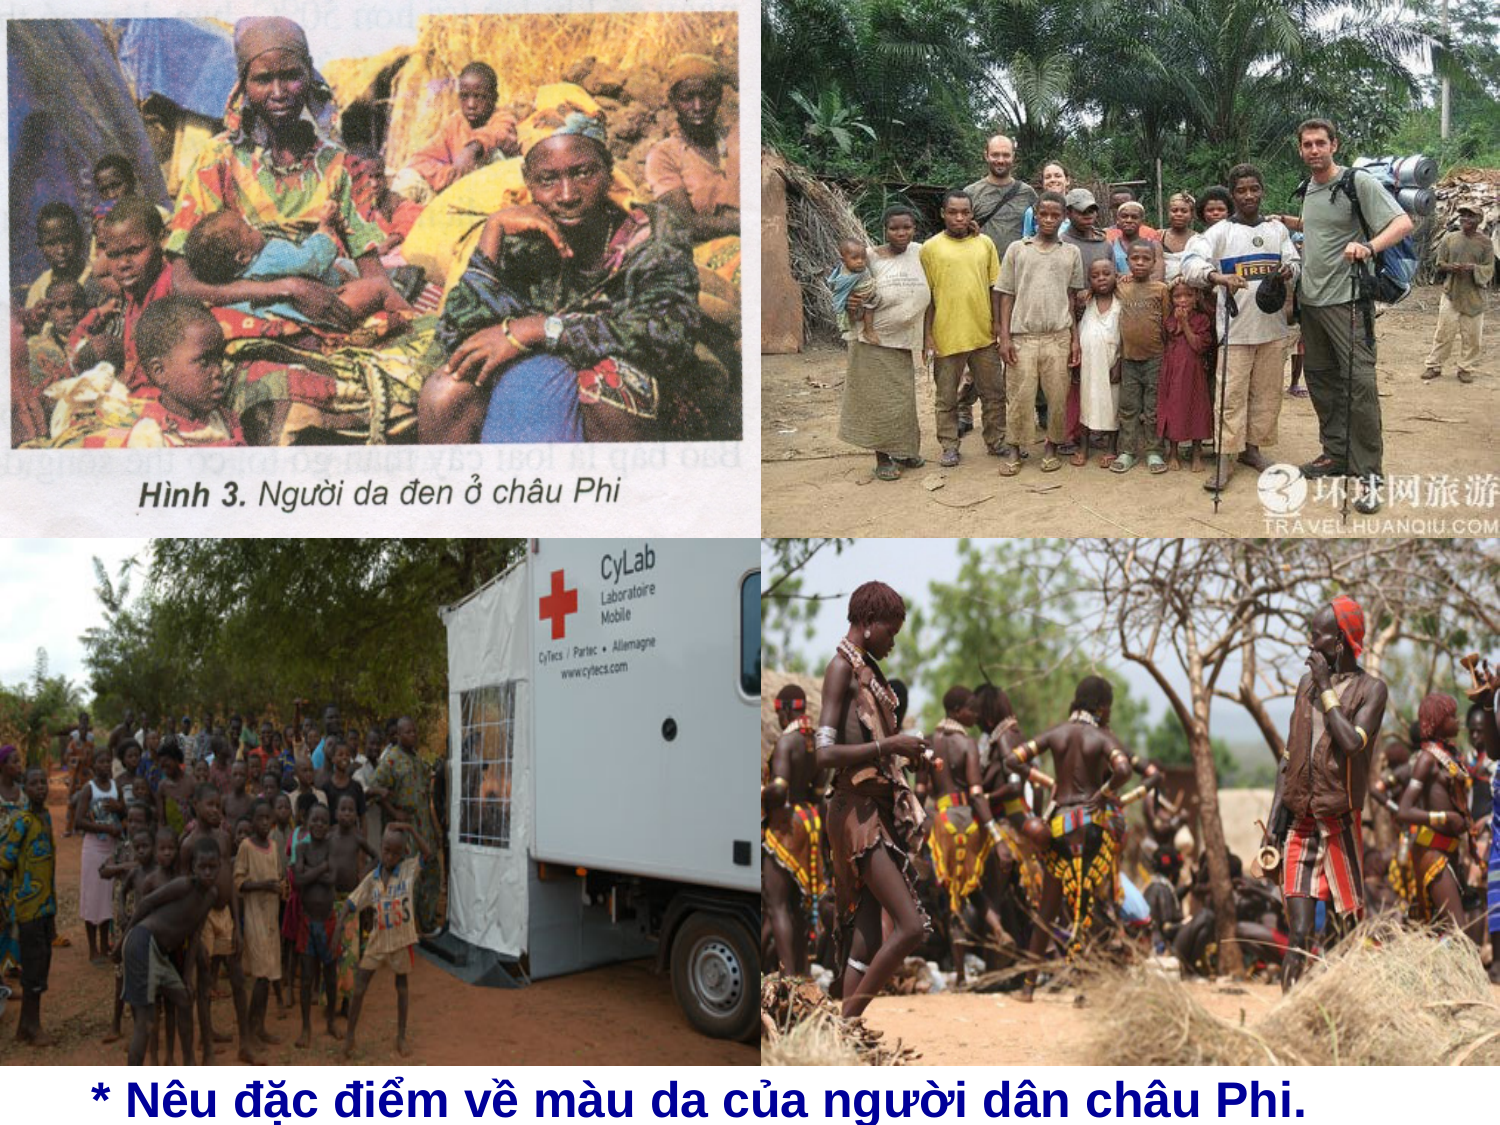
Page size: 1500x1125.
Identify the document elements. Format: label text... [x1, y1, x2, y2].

text_box * Nêu đặc điểm về màu da của người dân châu Phi. [76, 1074, 1500, 1125]
picture [0, 0, 1500, 1067]
